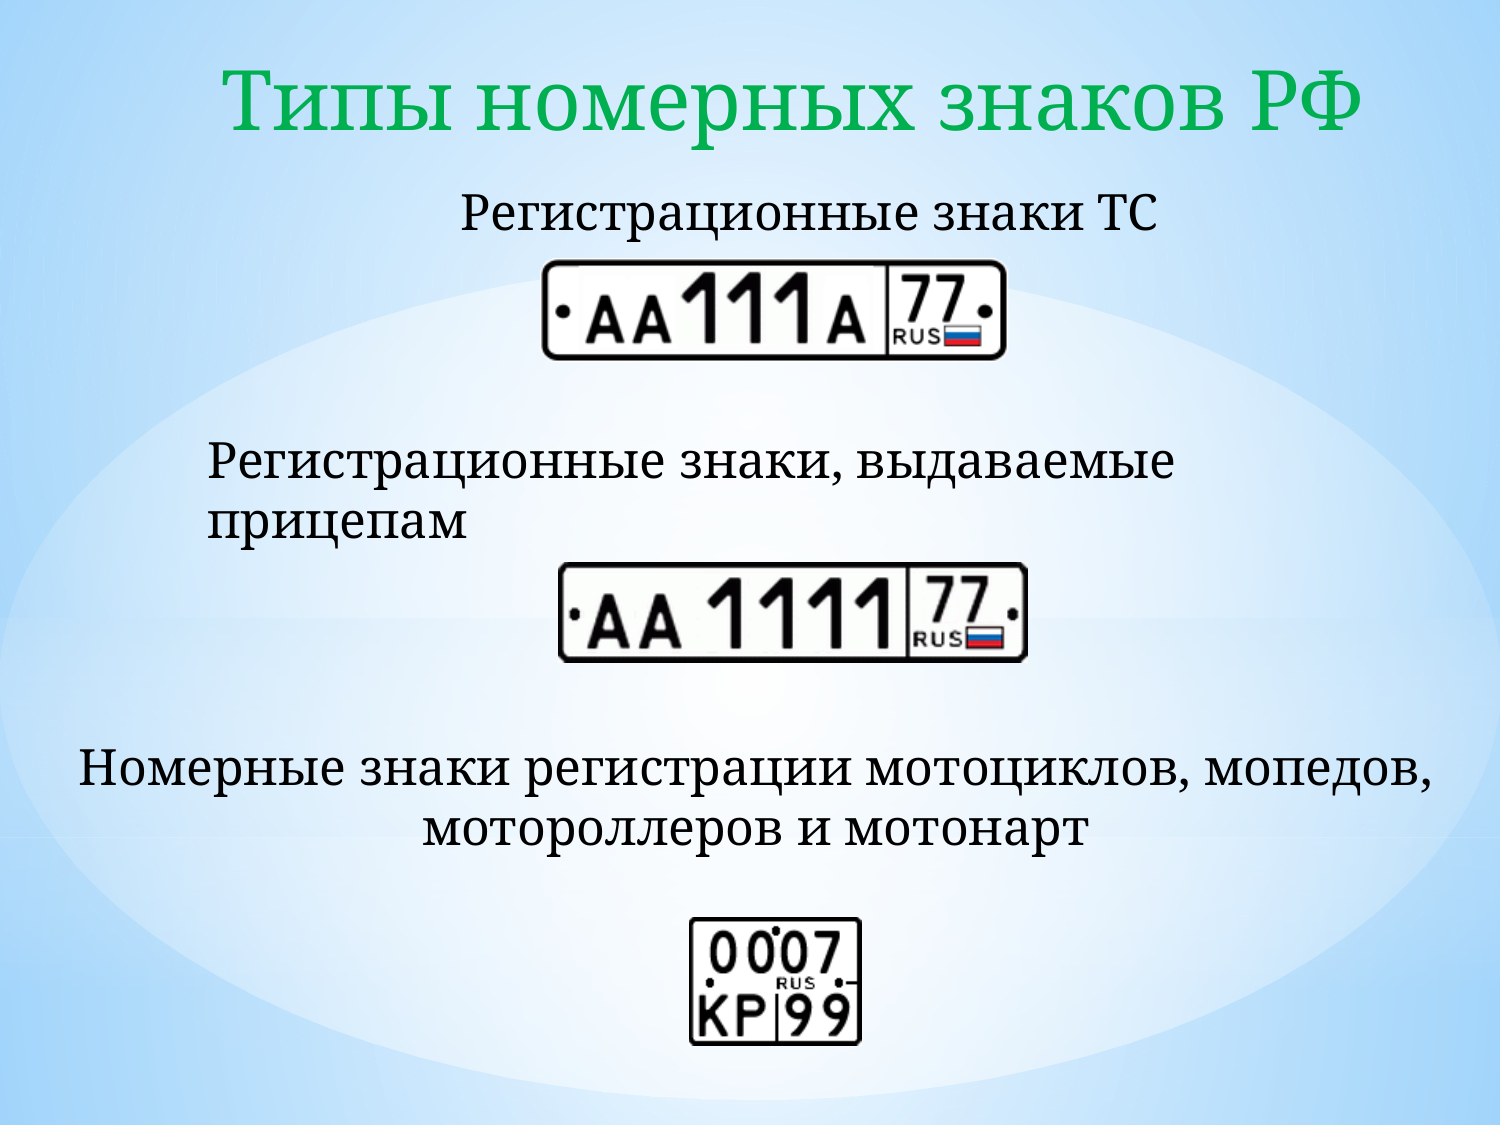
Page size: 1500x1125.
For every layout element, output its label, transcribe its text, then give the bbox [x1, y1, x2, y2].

picture [689, 916, 862, 1046]
text_box Регистрационные знаки, выдаваемые прицепам [192, 420, 1374, 556]
text_box Типы номерных знаков РФ [206, 39, 1379, 155]
picture [558, 562, 1028, 663]
picture [540, 258, 1010, 364]
text_box Номерные знаки регистрации мотоциклов, мопедов, мотороллеров и мотонарт [41, 727, 1471, 863]
text_box Регистрационные знаки ТС [445, 172, 1173, 248]
